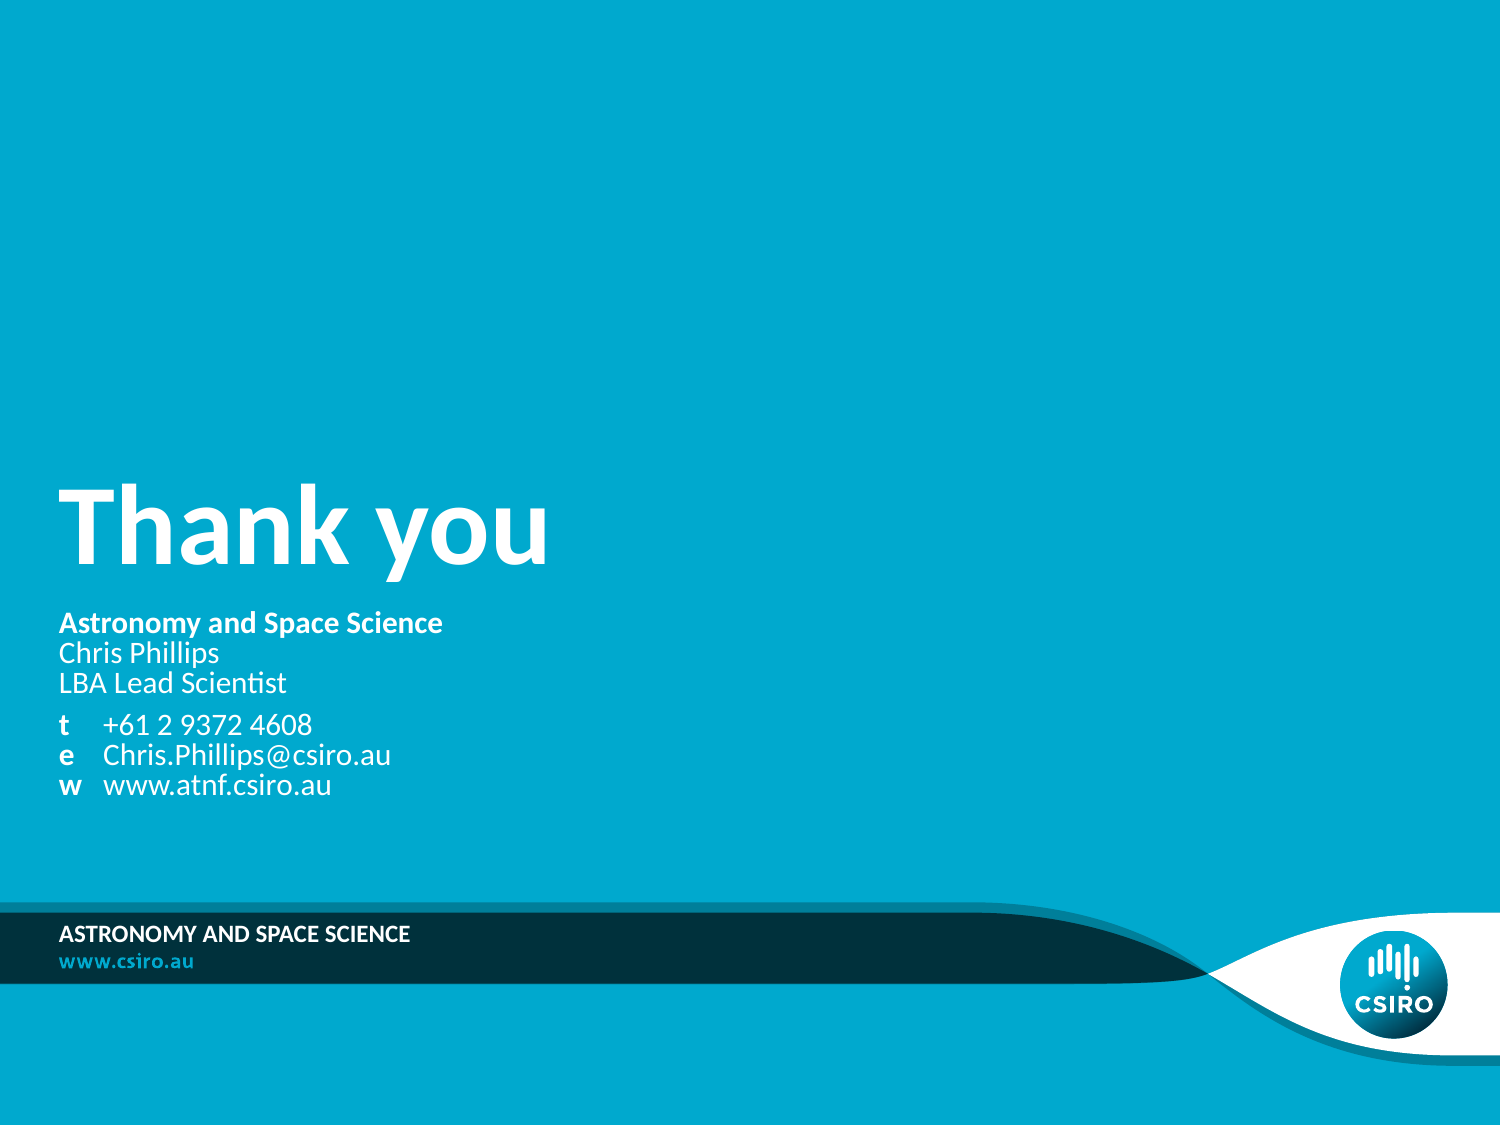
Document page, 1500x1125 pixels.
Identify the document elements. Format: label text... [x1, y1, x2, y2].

title Thank you [58, 450, 1447, 591]
subtitle Astronomy and Space Science Chris Phillips LBA Lead Scientist t +61 2 9372 4608 e Chris.Phillips@csiro.au w www.atnf.csiro.au [58, 609, 1063, 863]
list Astronomy and SPACE SCIENCE [59, 922, 839, 947]
